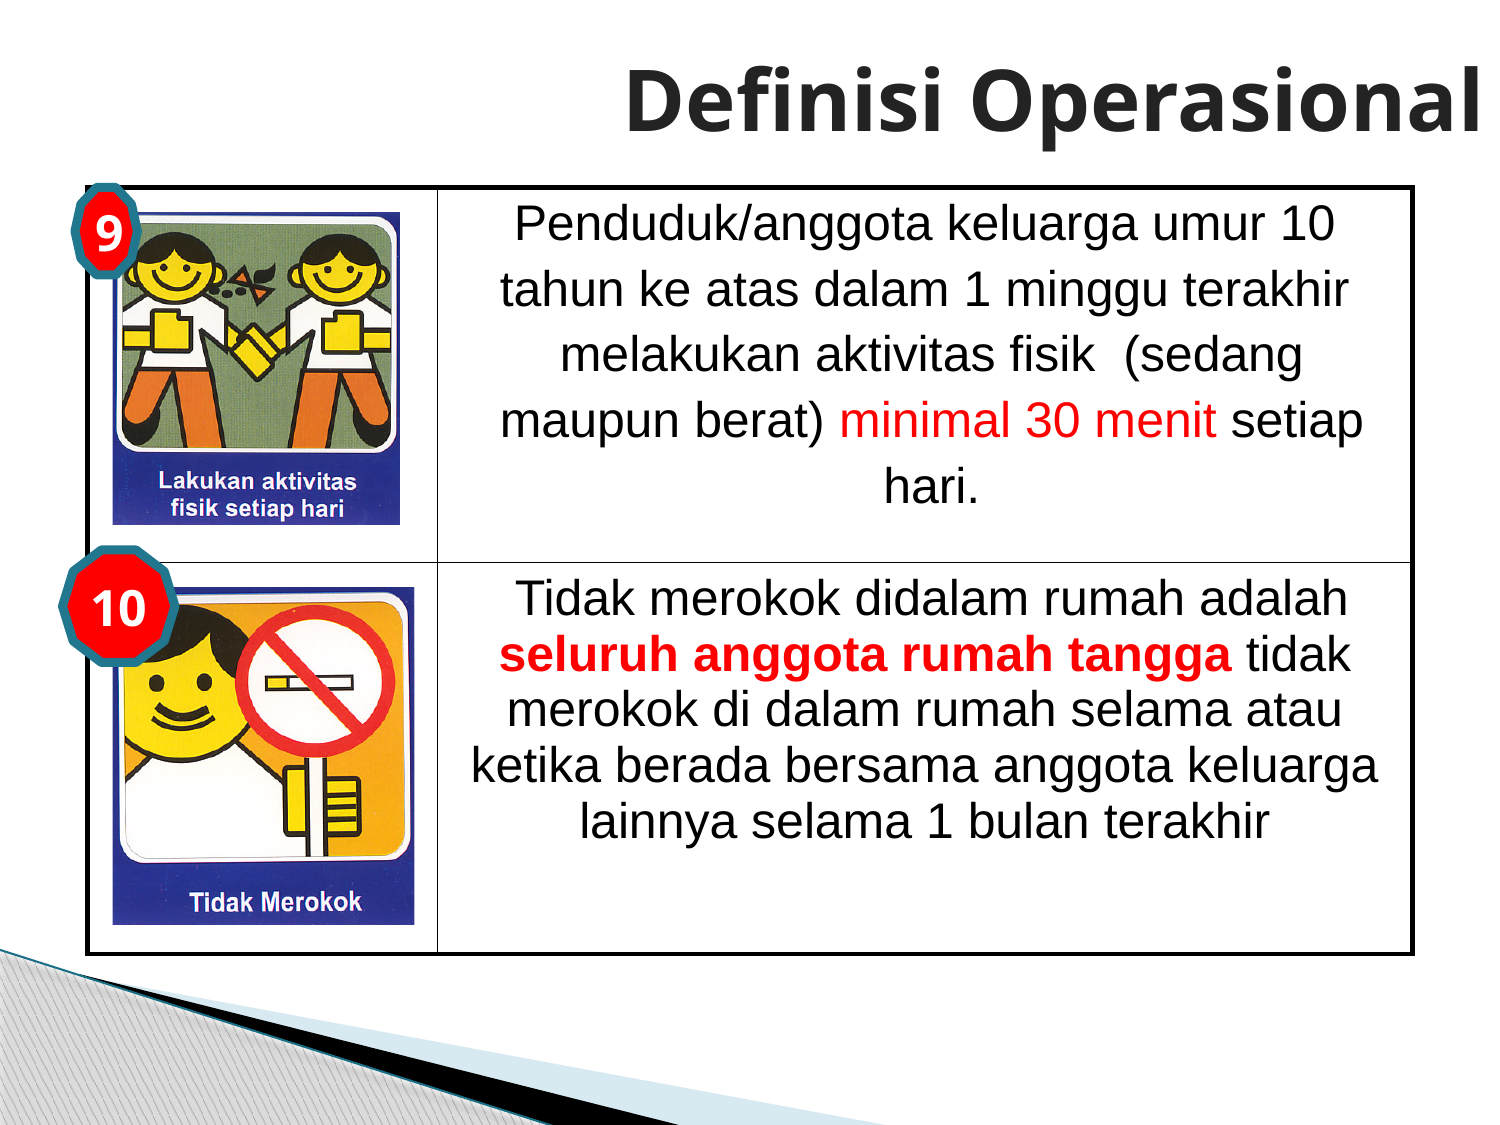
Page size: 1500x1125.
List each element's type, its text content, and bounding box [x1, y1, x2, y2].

text_box 10 [58, 545, 174, 667]
picture [112, 587, 415, 926]
table_cell Tidak merokok didalam rumah adalah seluruh anggota rumah tangga tidak merokok di dalam rumah selama atau ketika berada bersama anggota keluarga lainnya selama 1 bulan terakhir [438, 563, 1410, 952]
table_header Penduduk/anggota keluarga umur 10 tahun ke atas dalam 1 minggu terakhir melakukan aktivitas fisik (sedang maupun berat) minimal 30 menit setiap hari. [438, 190, 1410, 562]
text_box 9 [70, 182, 138, 280]
title Definisi Operasional [462, 45, 1500, 150]
picture [112, 212, 401, 526]
table_header [90, 190, 437, 562]
table_cell [90, 563, 437, 952]
